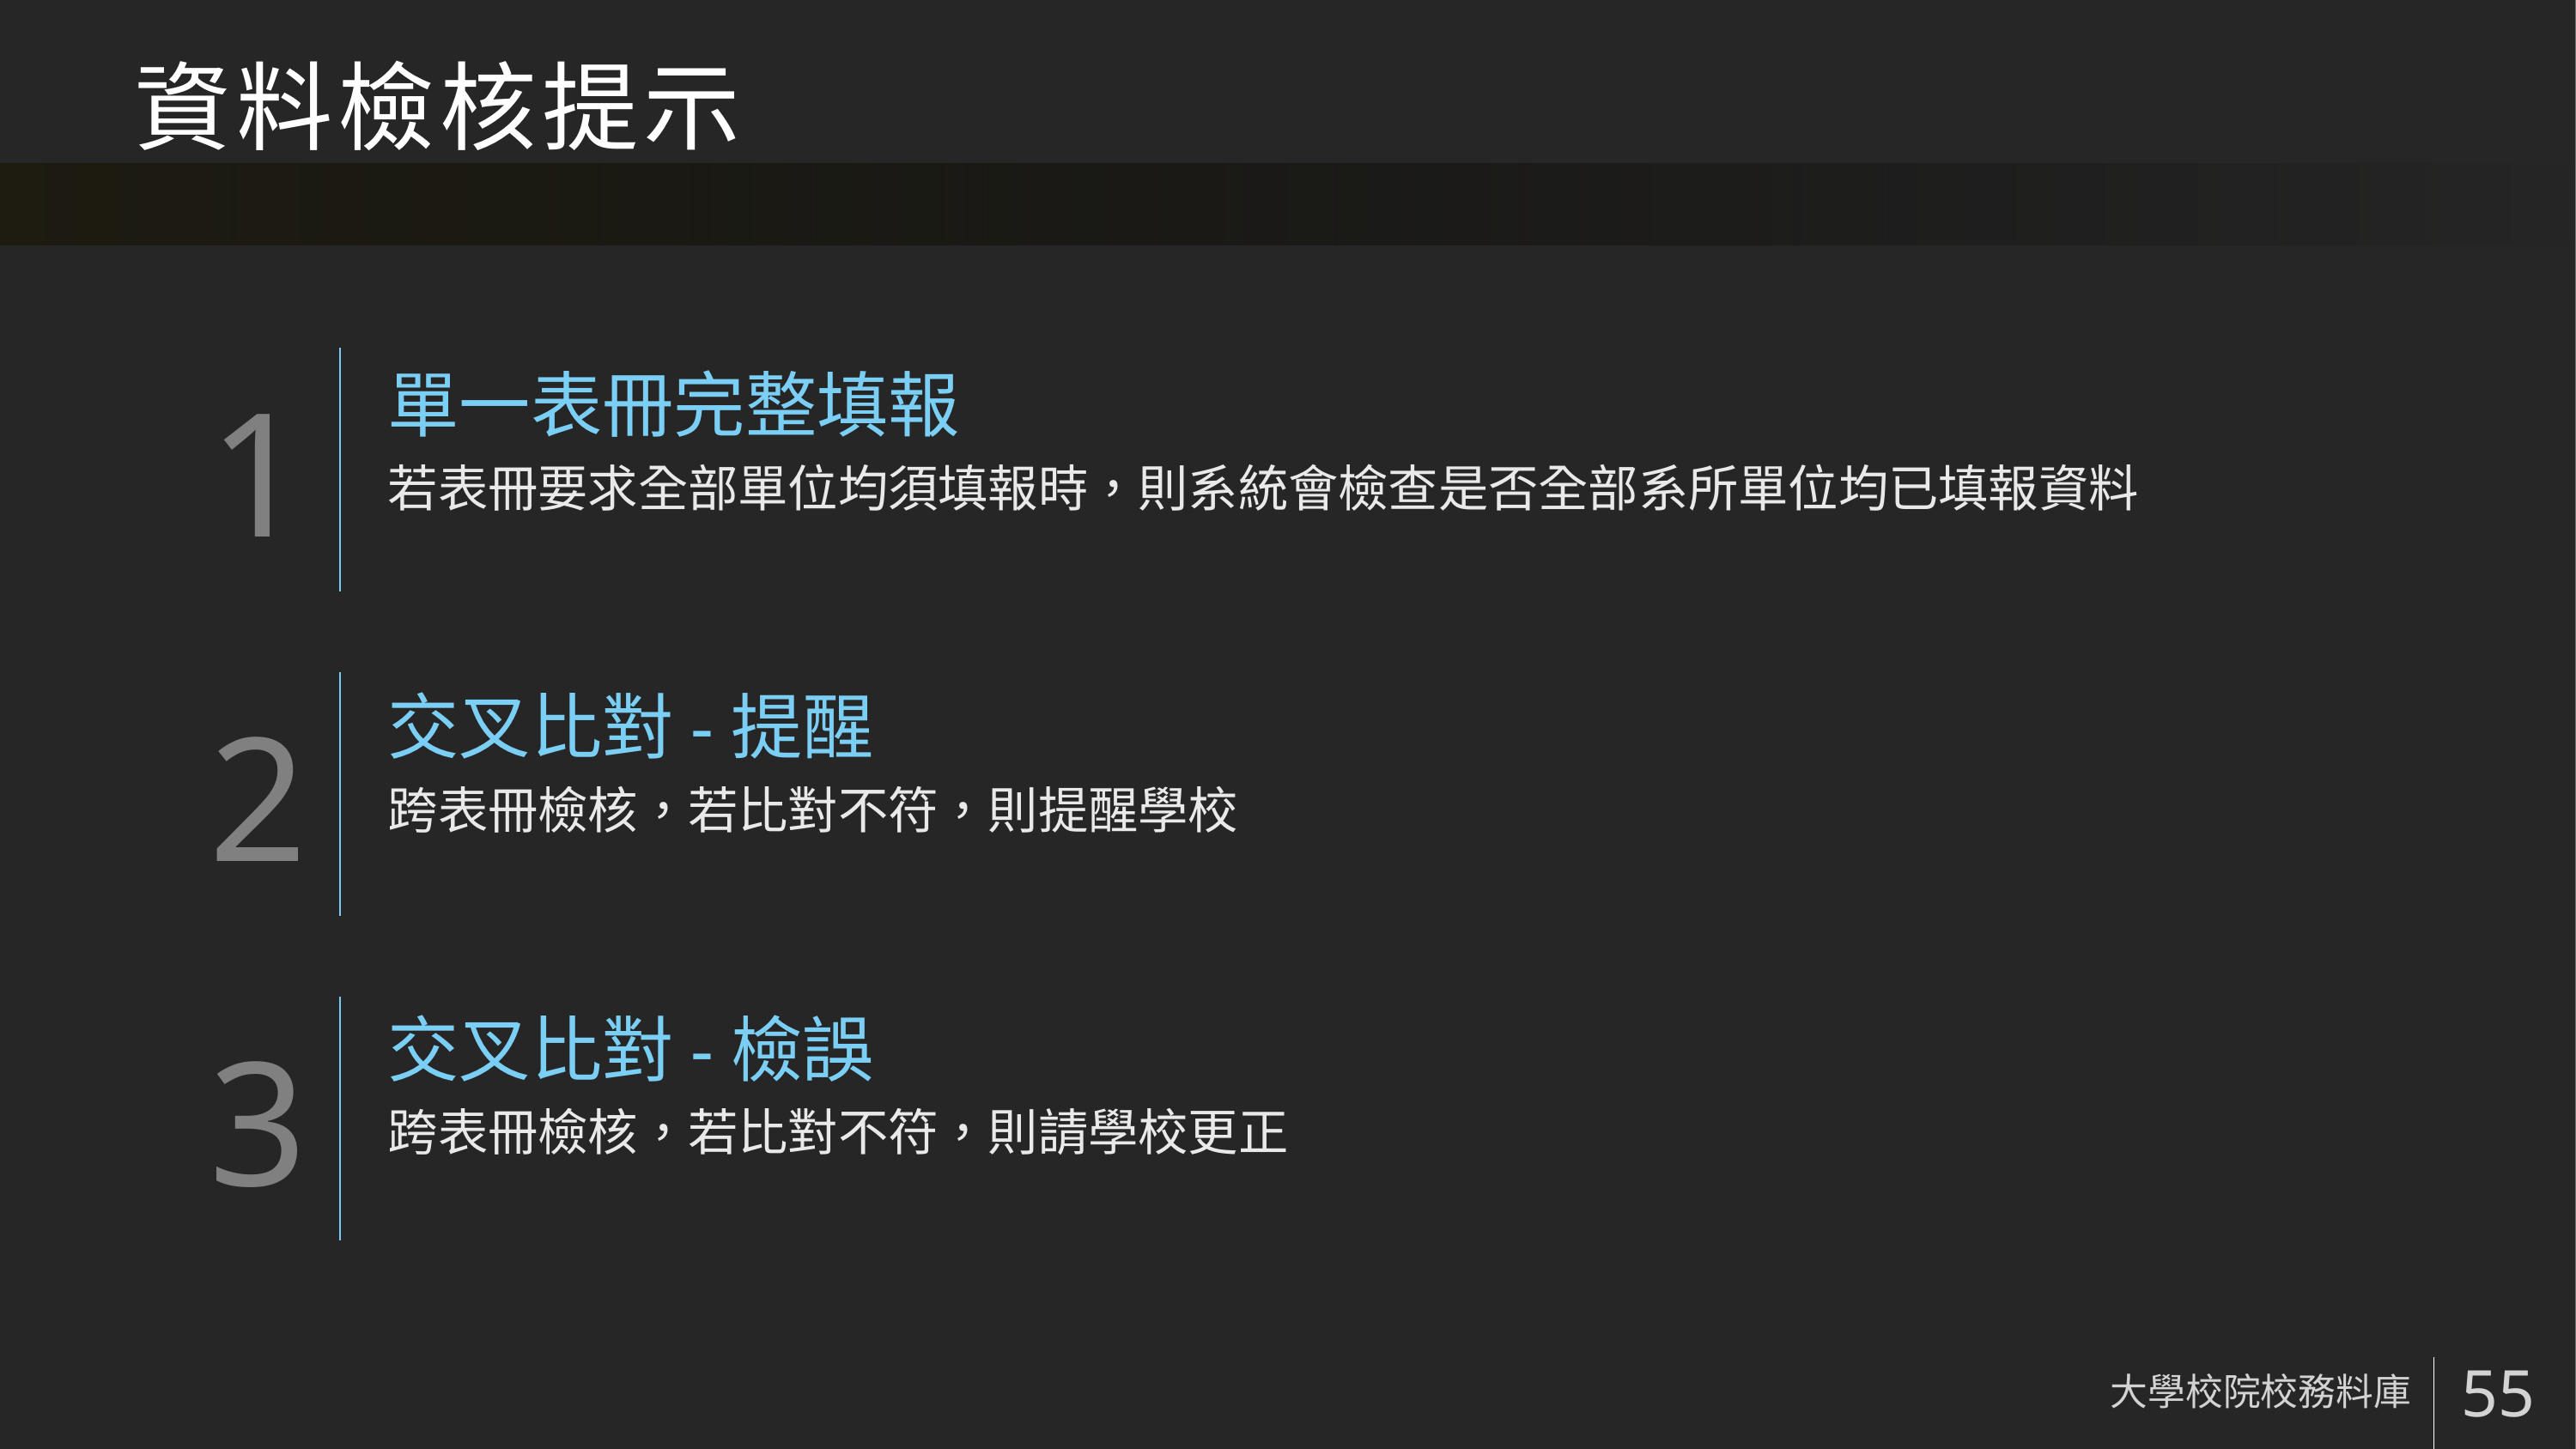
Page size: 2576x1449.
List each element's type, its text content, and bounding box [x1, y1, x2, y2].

footer 大學校院校務料庫 [922, 1356, 2434, 1434]
list 若表冊要求全部單位均須填報時，則系統會檢查是否全部系所單位均已填報資料 [364, 445, 2414, 618]
list 跨表冊檢核，若比對不符，則提醒學校 [364, 767, 2414, 940]
list 單一表冊完整填報 [364, 336, 2414, 445]
list 交叉比對-檢誤 [364, 979, 2414, 1088]
list 跨表冊檢核，若比對不符，則請學校更正 [364, 1088, 2414, 1262]
slide_number 55 [2438, 1357, 2576, 1434]
list 交叉比對-提醒 [364, 658, 2414, 767]
title 資料檢核提示 [111, 0, 2430, 174]
